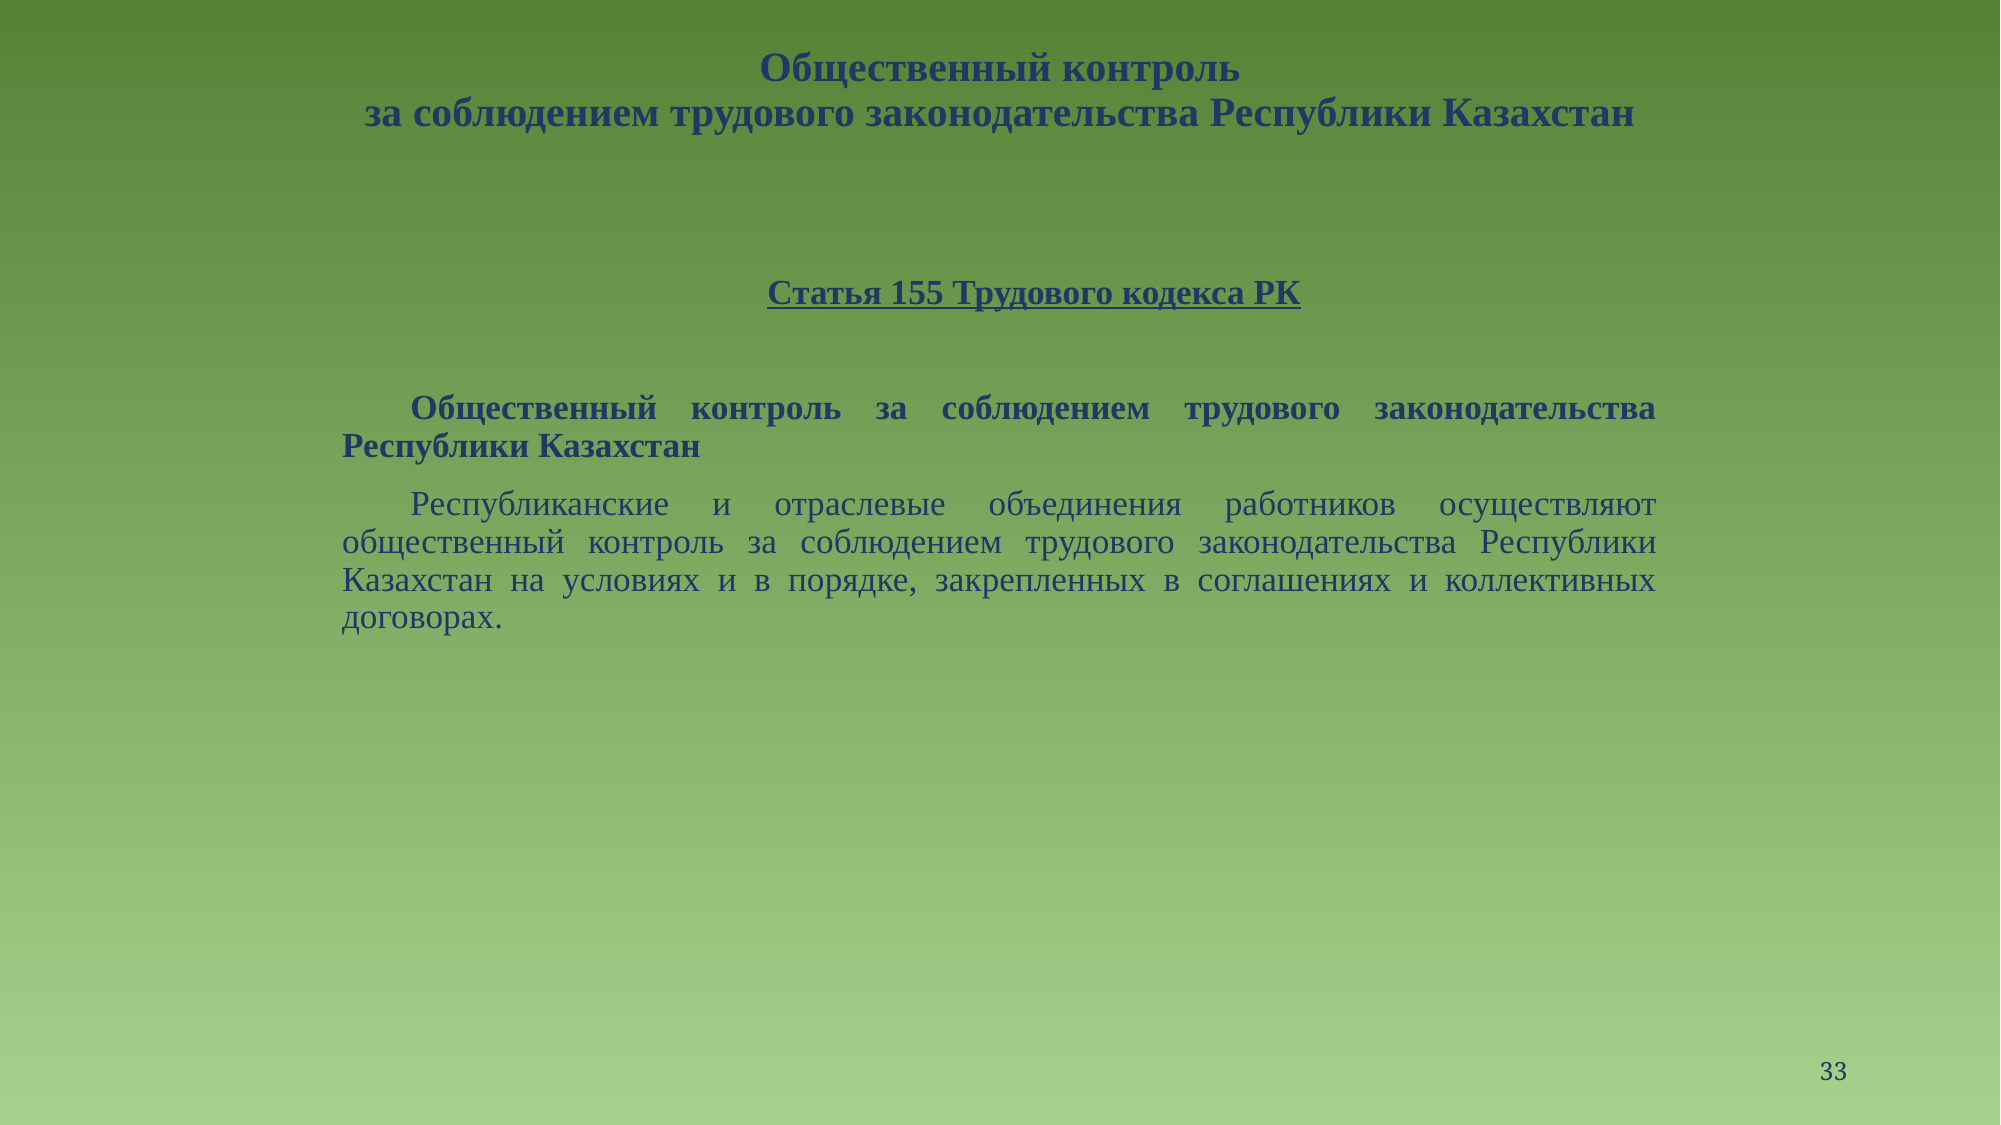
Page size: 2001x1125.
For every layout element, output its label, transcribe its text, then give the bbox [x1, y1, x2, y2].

title Общественный контроль за соблюдением трудового законодательства Республики Казахстан [249, 42, 1750, 138]
list Статья 155 Трудового кодекса РК Общественный контроль за соблюдением трудового законодательства Республики Казахстан Республиканские и отраслевые объединения работников осуществляют общественный контроль за соблюдением трудового законодательства Республики Казахстан на условиях и в порядке, закрепленных в соглашениях и коллективных договорах. [326, 266, 1674, 646]
slide_number 33 [1412, 1042, 1863, 1103]
